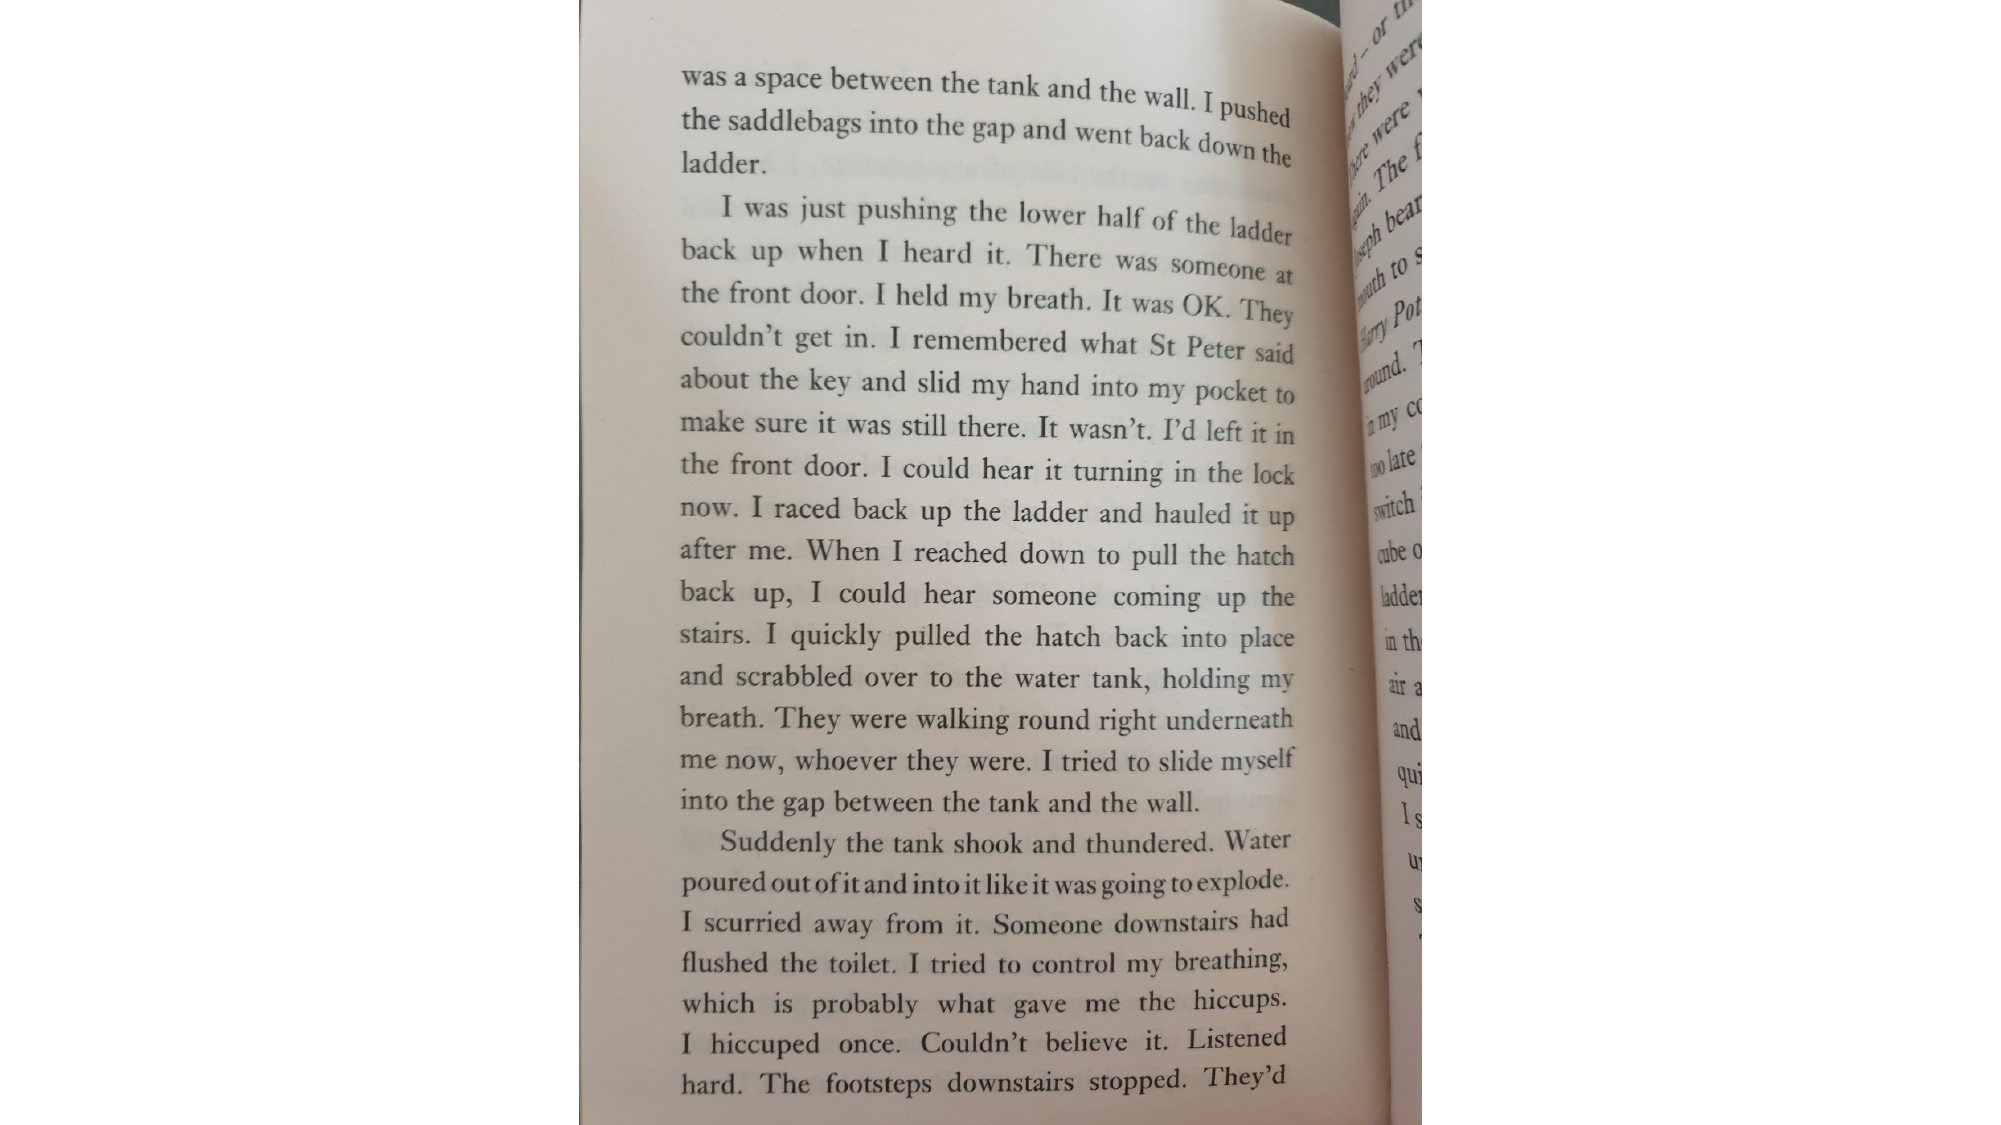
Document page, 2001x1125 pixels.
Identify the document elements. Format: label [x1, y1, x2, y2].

picture [437, 1, 1563, 1124]
